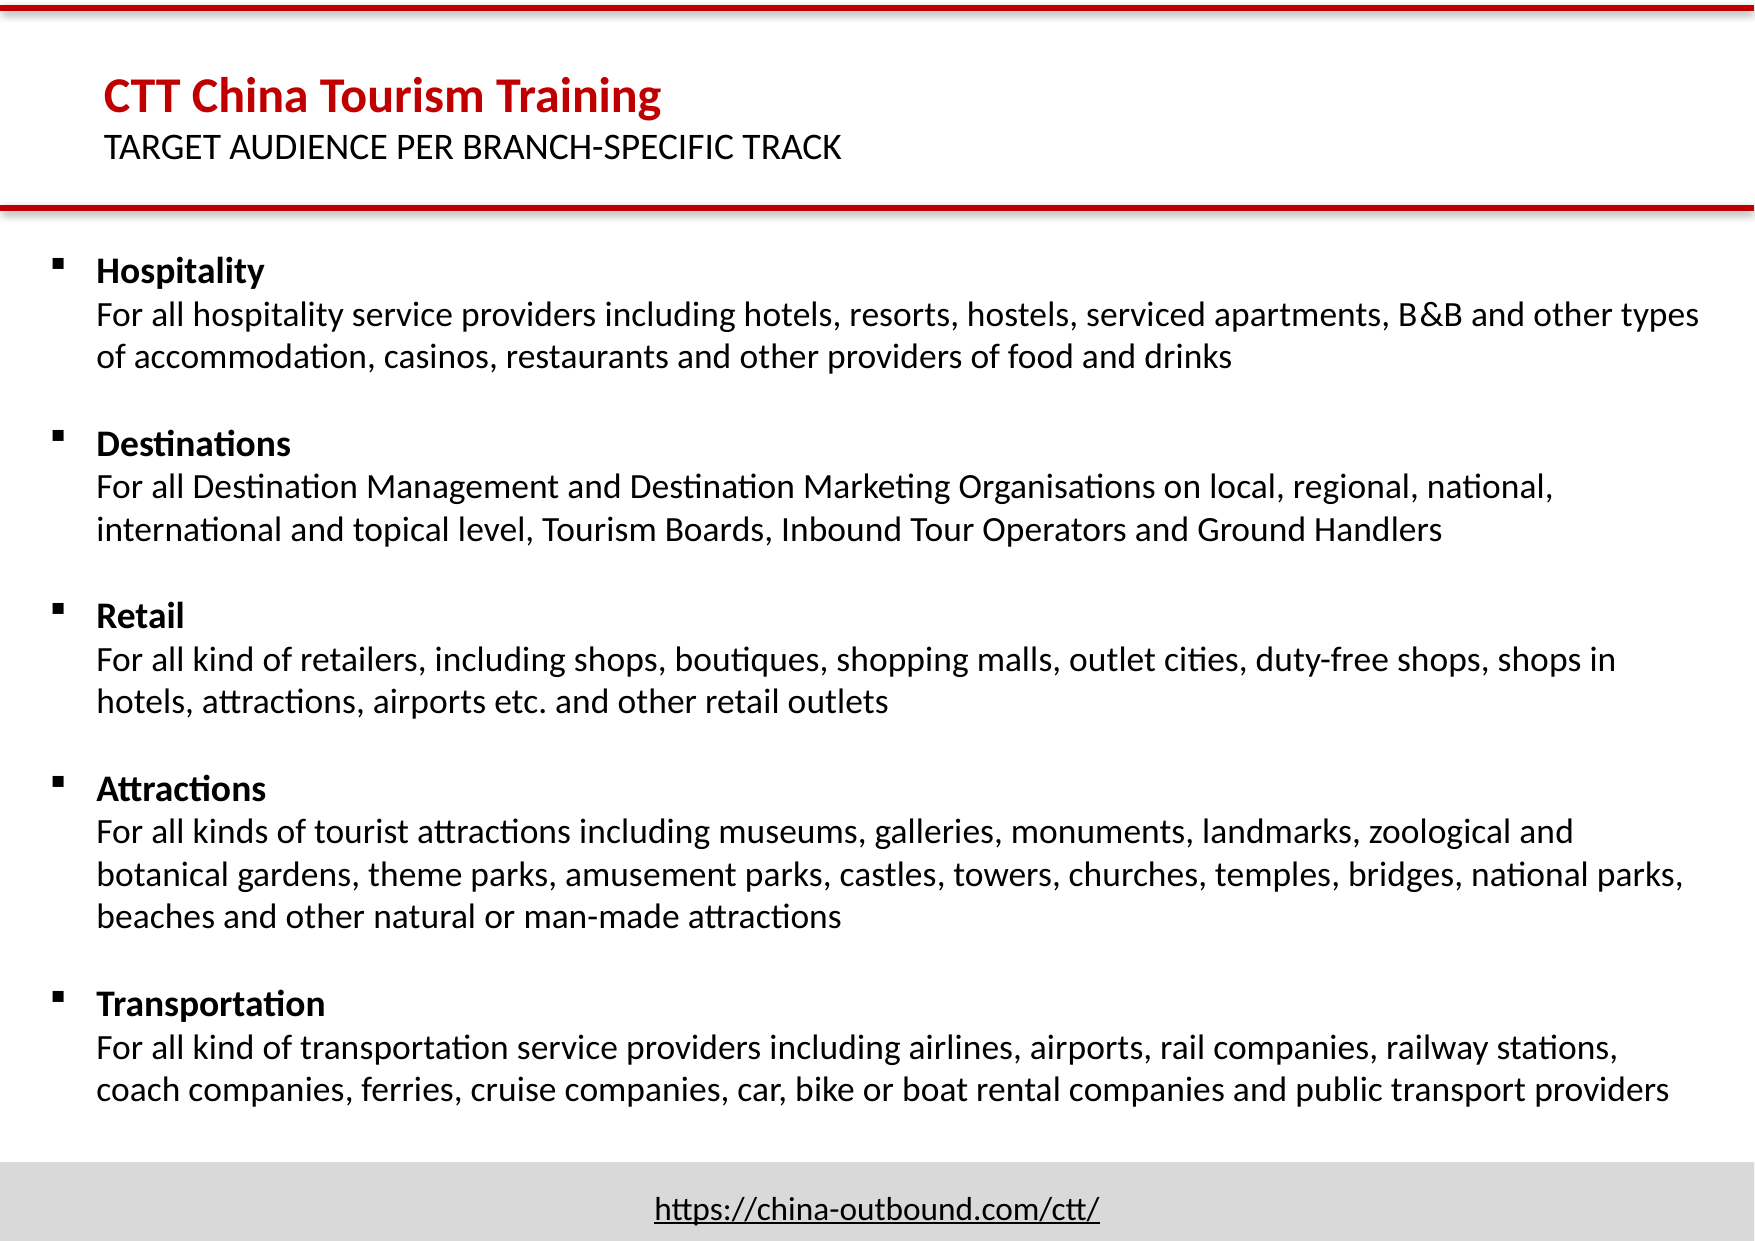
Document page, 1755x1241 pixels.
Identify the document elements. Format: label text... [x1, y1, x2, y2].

text_box Hospitality For all hospitality service providers including hotels, resorts, hostels, serviced apartments, B&B and other types of accommodation, casinos, restaurants and other providers of food and drinks Destinations For all Destination Management and Destination Marketing Organisations on local, regional, national, international and topical level, Tourism Boards, Inbound Tour Operators and Ground Handlers Retail For all kind of retailers, including shops, boutiques, shopping malls, outlet cities, duty-free shops, shops in hotels, attractions, airports etc. and other retail outlets Attractions For all kinds of tourist attractions including museums, galleries, monuments, landmarks, zoological and botanical gardens, theme parks, amusement parks, castles, towers, churches, temples, bridges, national parks, beaches and other natural or man-made attractions Transportation For all kind of transportation service providers including airlines, airports, rail companies, railway stations, coach companies, ferries, cruise companies, car, bike or boat rental companies and public transport providers [34, 238, 1720, 1117]
text_box CTT China Tourism Training TARGET AUDIENCE PER BRANCH-SPECIFIC TRACK [89, 54, 1477, 175]
